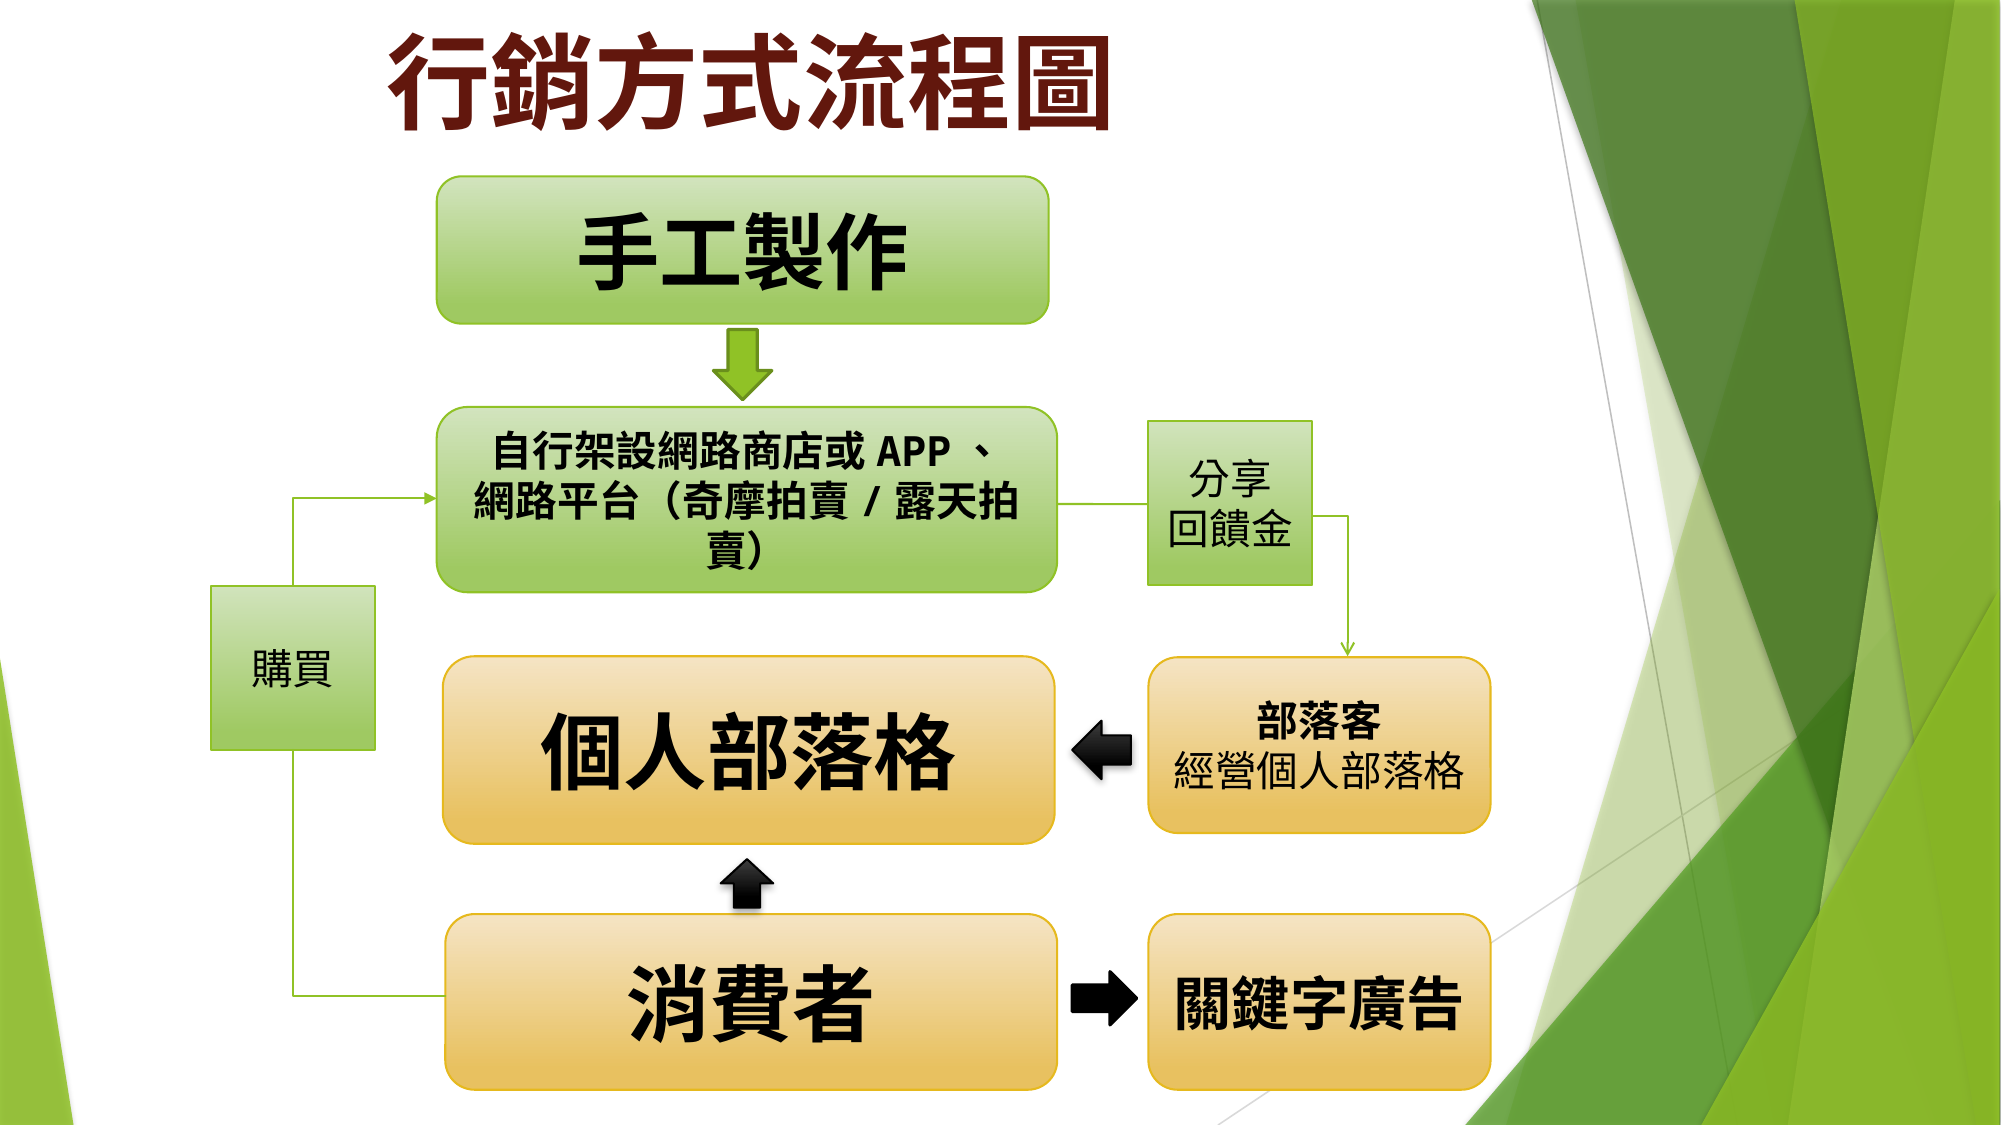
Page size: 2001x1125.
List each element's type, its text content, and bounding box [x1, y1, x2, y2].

title 行銷方式流程圖 [46, 9, 1457, 151]
text_box [1070, 970, 1138, 1027]
text_box 自行架設網路商店或APP、 網路平台（奇摩拍賣/露天拍賣） [435, 405, 1059, 594]
text_box 部落客 經營個人部落格 [1147, 656, 1492, 835]
text_box 手工製作 [435, 175, 1050, 325]
text_box 關鍵字廣告 [1147, 913, 1492, 1091]
text_box 個人部落格 [441, 655, 1056, 845]
text_box 分享 回饋金 [1147, 420, 1313, 586]
text_box [1071, 719, 1132, 781]
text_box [245, 796, 493, 950]
text_box [711, 327, 774, 401]
text_box 購買 [210, 585, 376, 751]
text_box [719, 858, 775, 909]
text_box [320, 469, 410, 615]
text_box 消費者 [444, 913, 1059, 1091]
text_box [1311, 515, 1349, 657]
